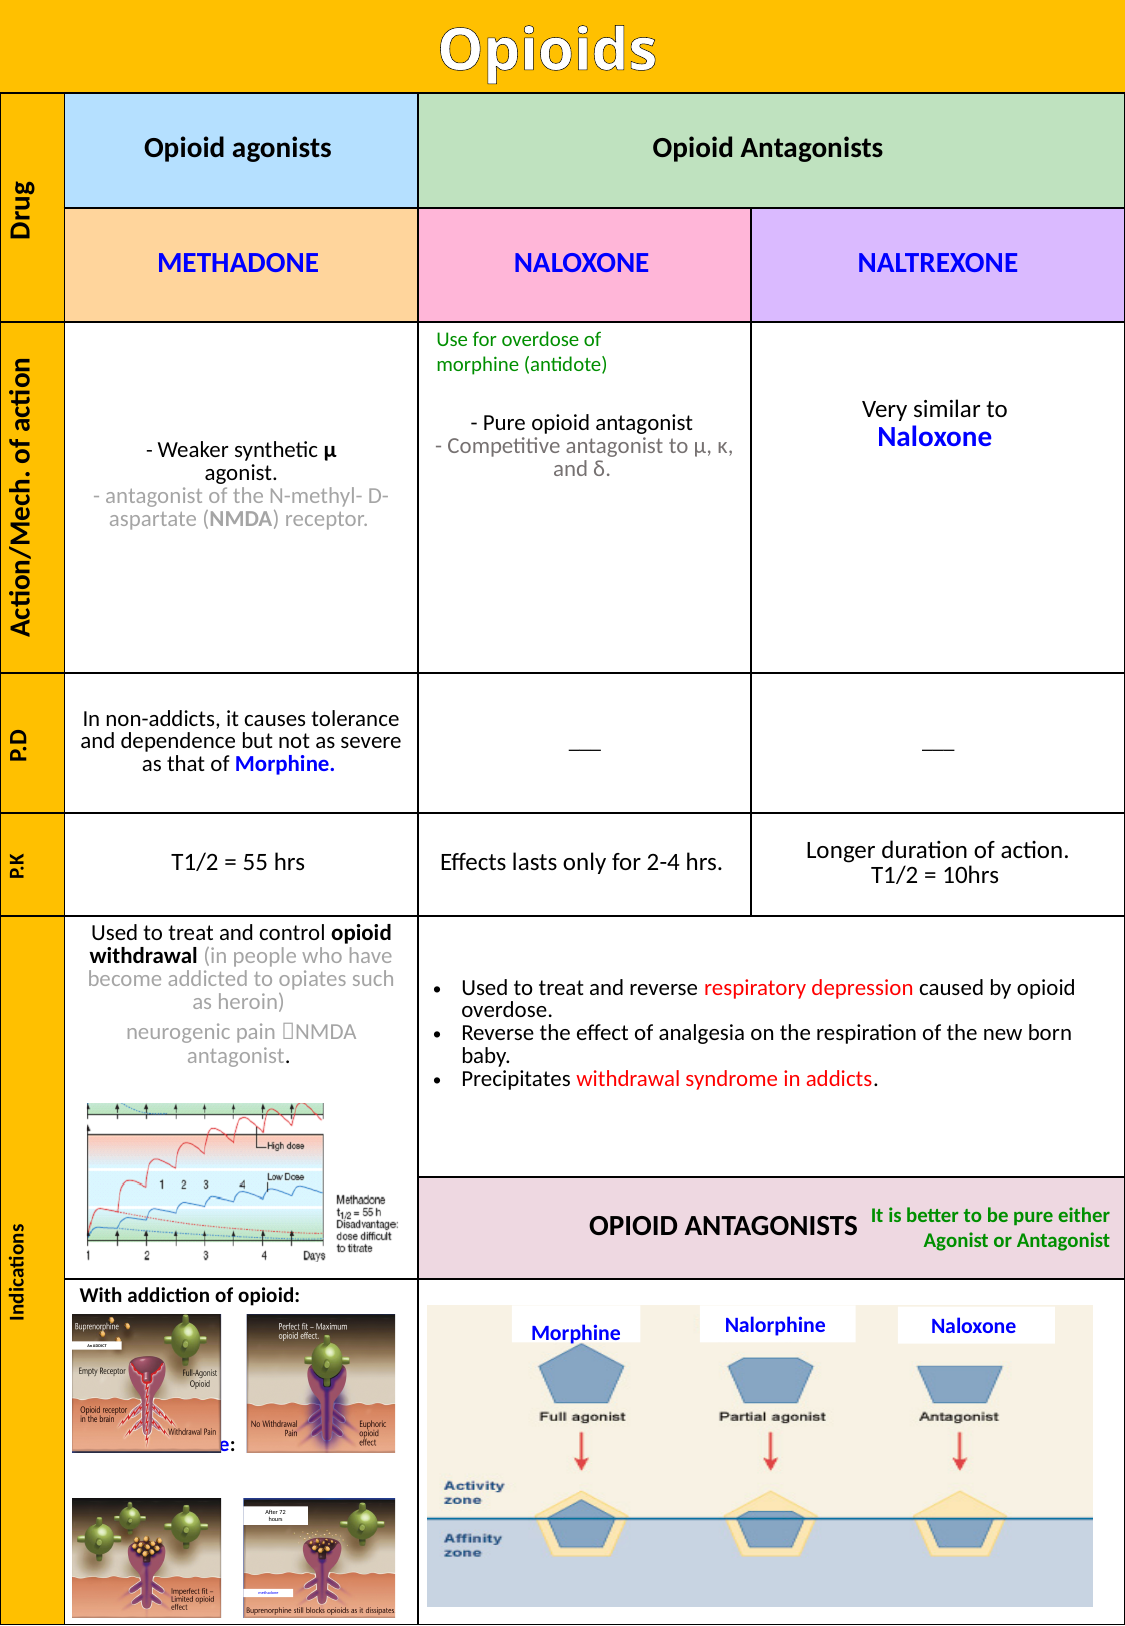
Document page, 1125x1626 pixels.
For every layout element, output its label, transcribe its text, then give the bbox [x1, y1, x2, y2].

table_cell Effects lasts only for 2-4 hrs. [419, 814, 750, 915]
text_box Opioids [0, 0, 1125, 92]
picture [72, 1498, 222, 1618]
table_cell ___ [752, 674, 1124, 812]
table_cell Action/Mech. of action [1, 323, 64, 672]
text_box Use for overdose of morphine (antidote) [421, 329, 636, 371]
picture [246, 1314, 396, 1453]
table_cell Used to treat and control opioid withdrawal (in people who have become addicted to opiates such as heroin) neurogenic pain NMDA antagonist. [65, 917, 417, 1278]
table_cell NALOXONE [419, 209, 750, 321]
table_cell - Weaker synthetic μ agonist. - antagonist of the N-methyl- D- aspartate (NMDA) receptor. [65, 323, 417, 672]
table_cell P.K [1, 814, 64, 915]
table_cell METHADONE [65, 209, 417, 321]
table_cell Longer duration of action. T1/2 = 10hrs [752, 814, 1124, 915]
table_cell In non-addicts, it causes tolerance and dependence but not as severe as that of Morphine. [65, 674, 417, 812]
picture [427, 1305, 1093, 1607]
table_cell OPIOID ANTAGONISTS [419, 1178, 1124, 1278]
table_cell [419, 596, 750, 672]
table_cell Indications [1, 917, 64, 1624]
picture [86, 1103, 404, 1262]
table_cell ___ [419, 674, 750, 812]
table_cell Very similar to Naloxone [752, 323, 1124, 596]
table_cell [752, 596, 1124, 672]
table_cell T1/2 = 55 hrs [65, 814, 417, 915]
table_cell NALTREXONE [752, 209, 1124, 321]
picture [243, 1498, 396, 1618]
table_cell With addiction of opioid: With methadone: [65, 1280, 417, 1624]
table_header Drug [1, 94, 64, 321]
table_cell [419, 1280, 1124, 1624]
text_box It is better to be pure either Agonist or Antagonist [844, 1193, 1125, 1260]
table_cell - Pure opioid antagonist - Competitive antagonist to μ, κ, and δ. [419, 323, 750, 596]
picture [72, 1314, 222, 1453]
table_cell P.D [1, 674, 64, 812]
table_header Opioid agonists [65, 94, 417, 207]
table_header Opioid Antagonists [419, 94, 1124, 207]
table_cell Used to treat and reverse respiratory depression caused by opioid overdose. Reverse the effect of analgesia on the respiration of the new born baby. Precipitates withdrawal syndrome in addicts. [419, 917, 1124, 1176]
